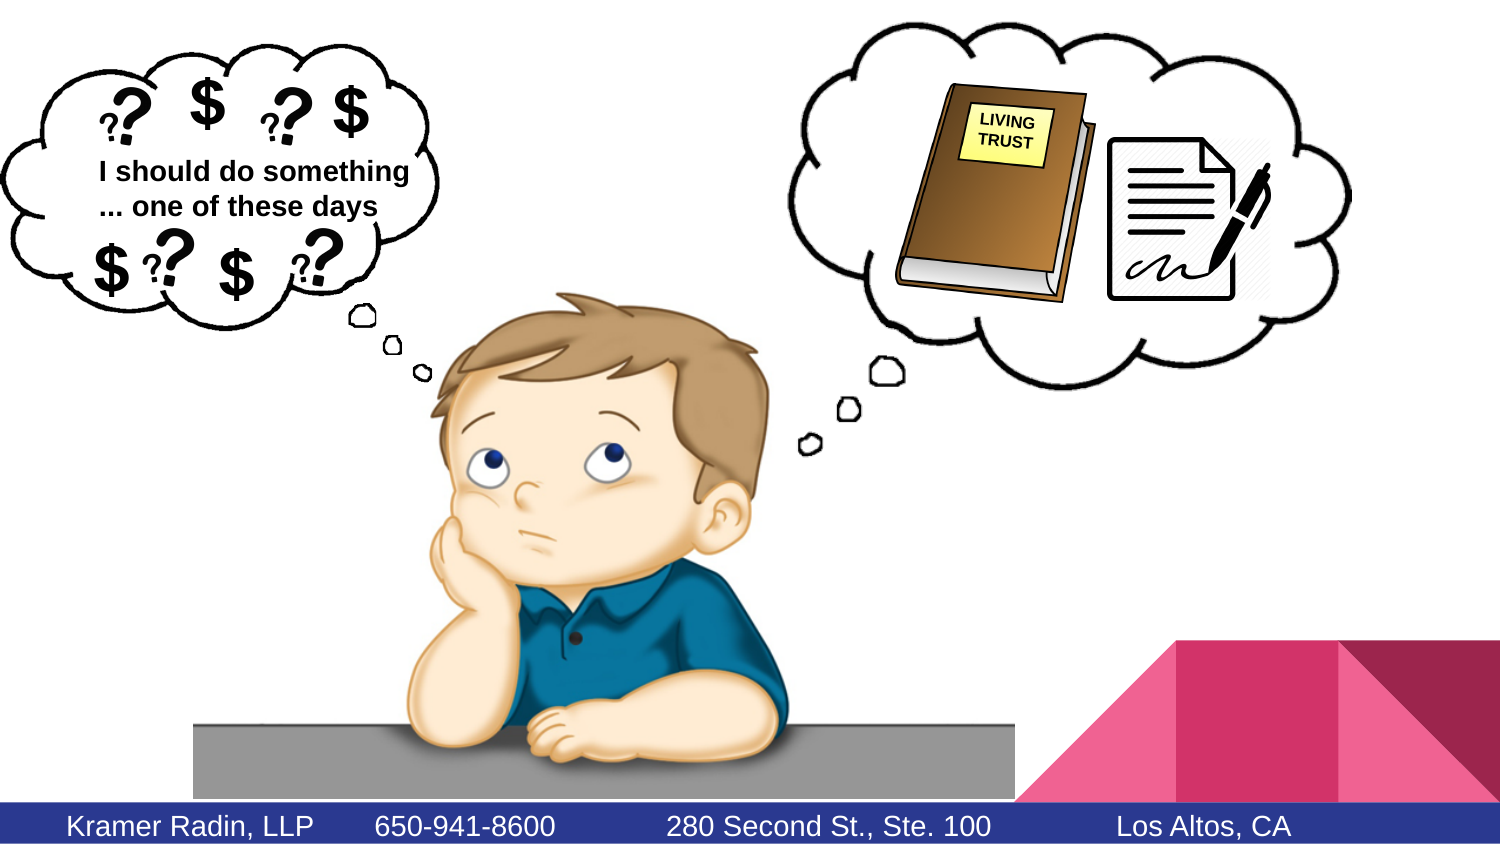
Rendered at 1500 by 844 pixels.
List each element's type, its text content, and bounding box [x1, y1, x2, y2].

text_box Kramer Radin, LLP 650-941-8600 280 Second St., Ste. 100 Los Altos, CA [51, 792, 1352, 844]
picture [0, 0, 1352, 799]
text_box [895, 82, 1096, 303]
